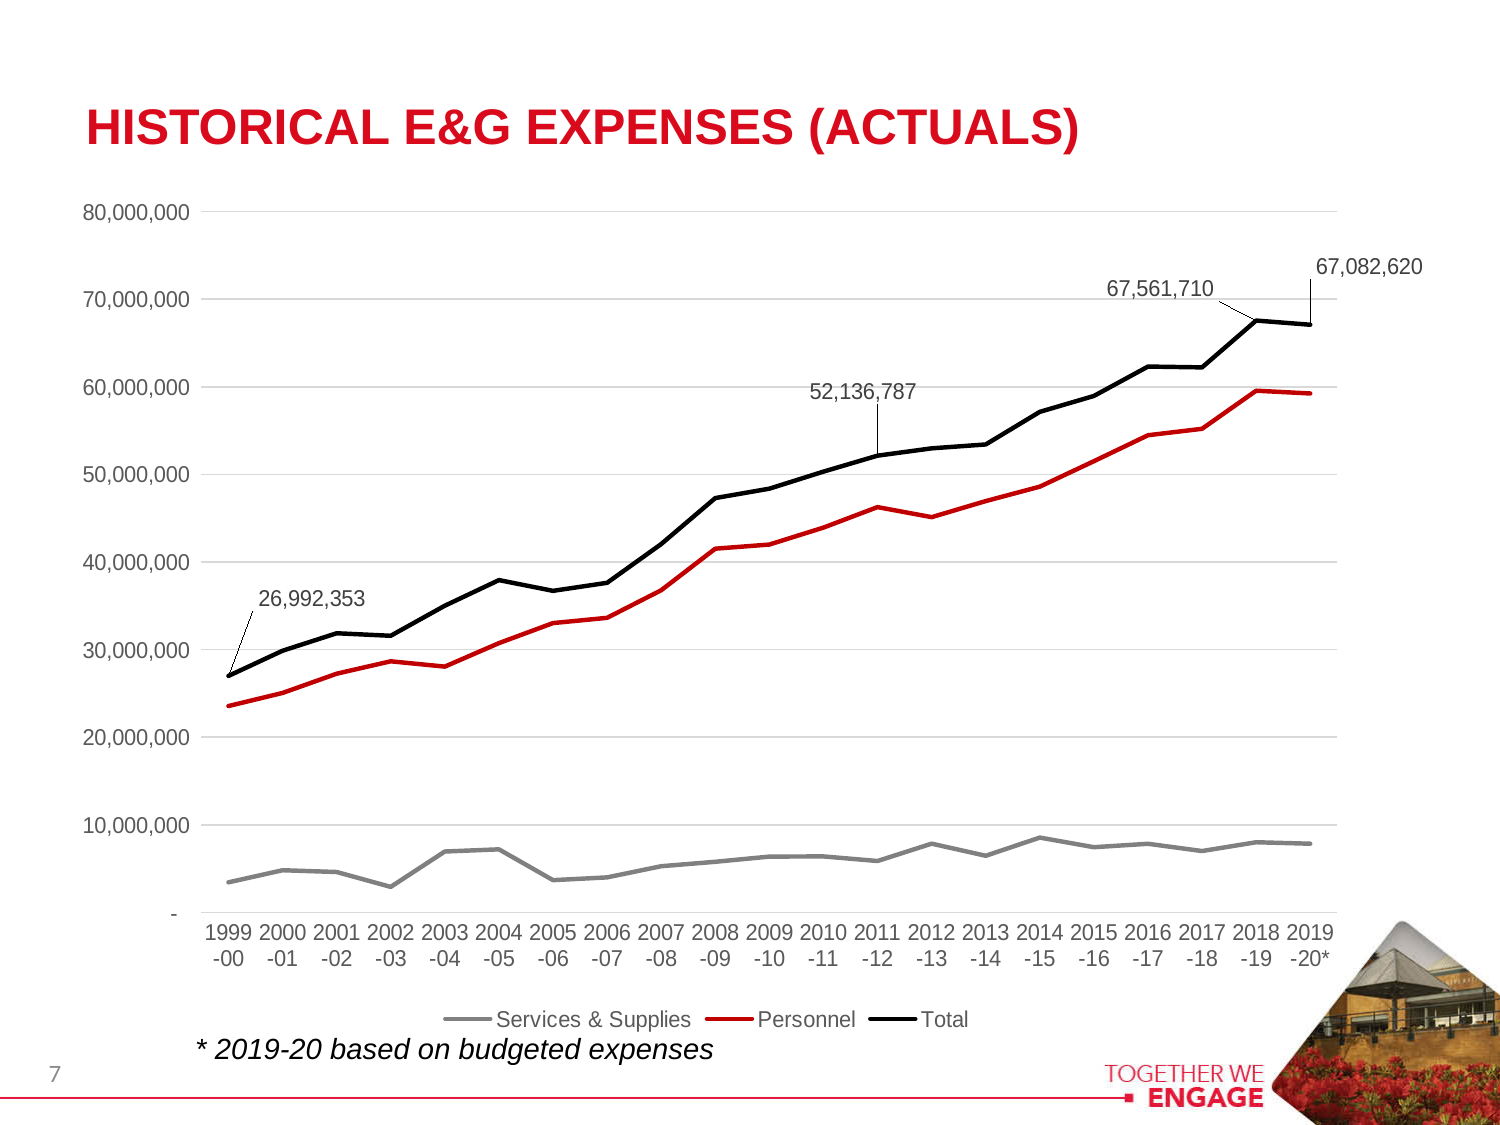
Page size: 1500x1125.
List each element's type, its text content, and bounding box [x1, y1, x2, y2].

slide_number 7 [0, 1042, 77, 1103]
chart [50, 180, 1430, 1039]
text_box * 2019-20 based on budgeted expenses [180, 1048, 730, 1073]
picture [0, 0, 1500, 1125]
text_box HISTORICAL E&G EXPENSES (ACTUALS) [70, 86, 1231, 179]
